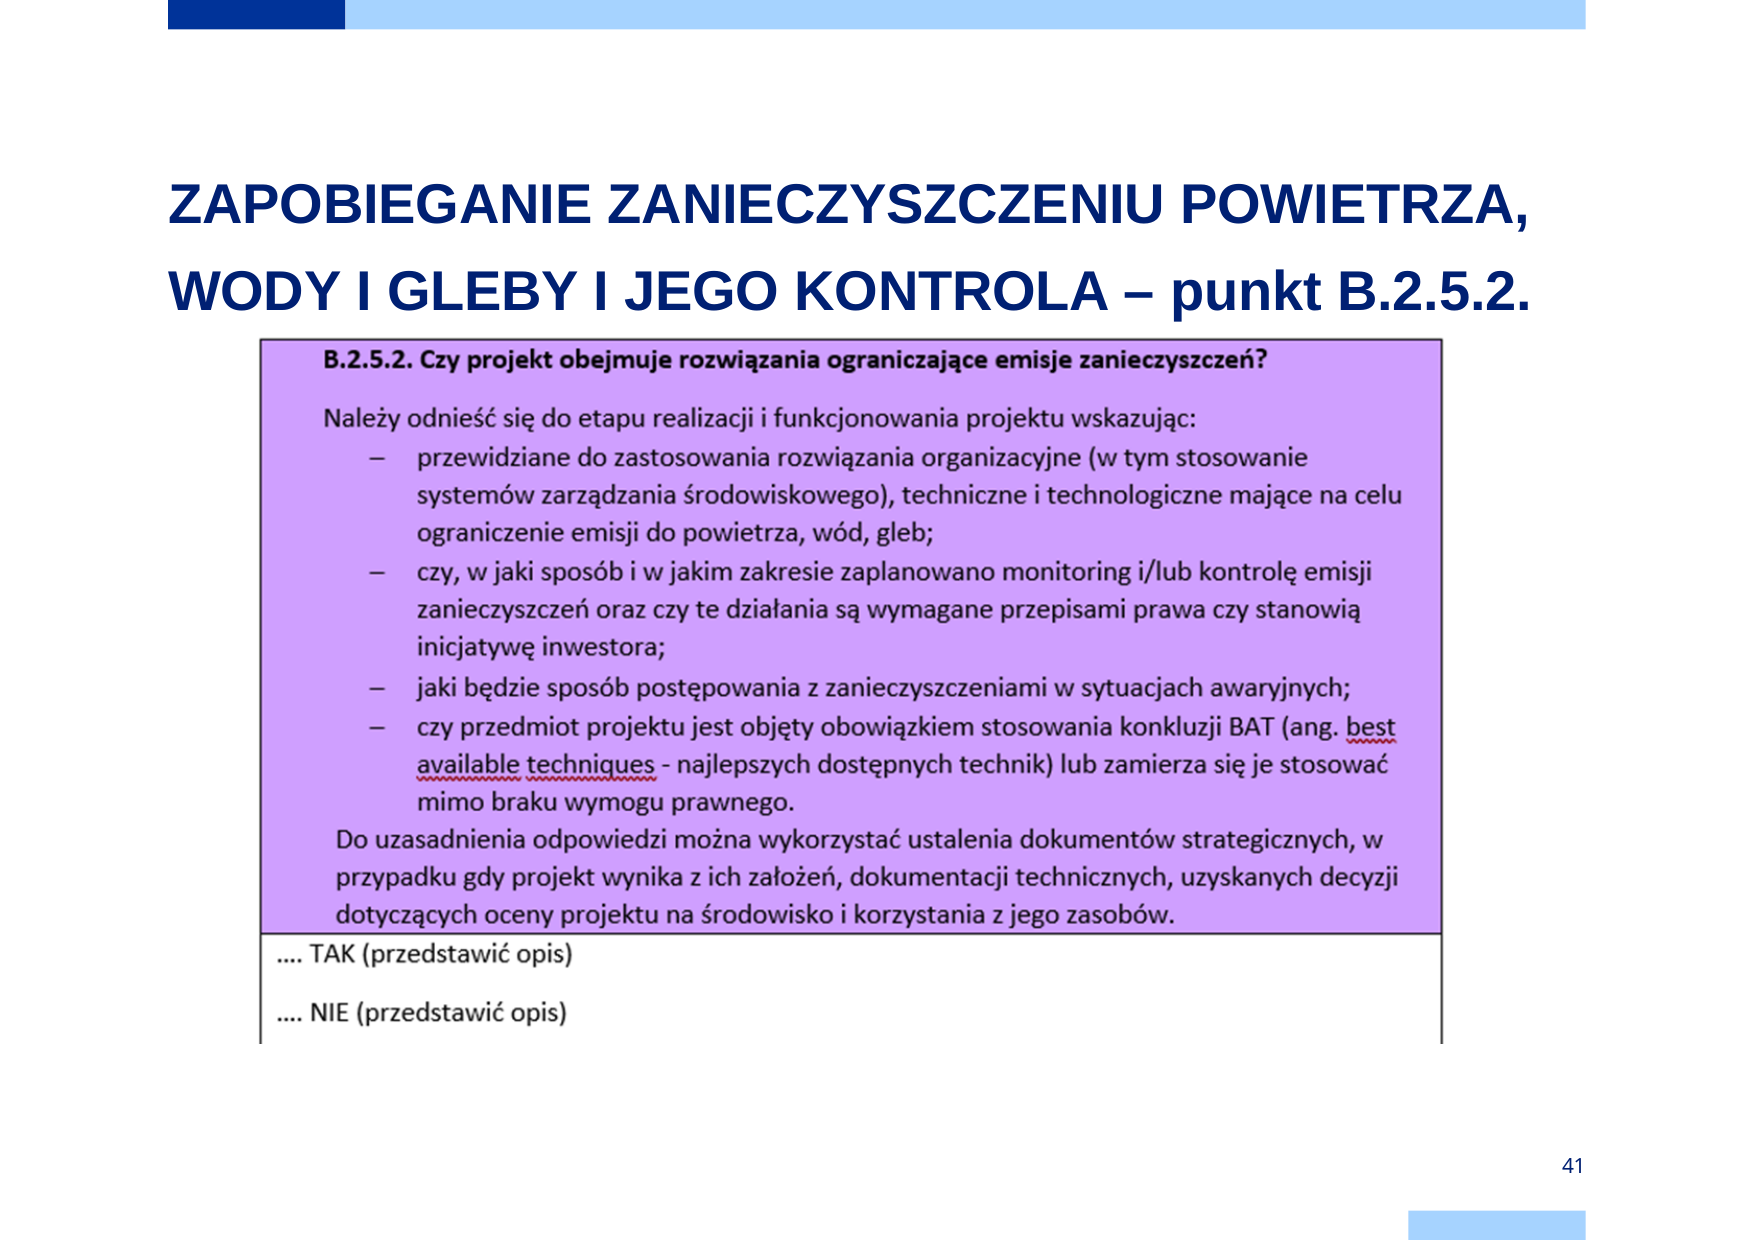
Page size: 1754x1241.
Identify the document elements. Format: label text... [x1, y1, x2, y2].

title ZAPOBIEGANIE ZANIECZYSZCZENIU POWIETRZA, WODY I GLEBY I JEGO KONTROLA – punkt B.2.5.2. [168, 147, 1586, 325]
slide_number 41 [1408, 1151, 1586, 1182]
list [250, 324, 1454, 1044]
